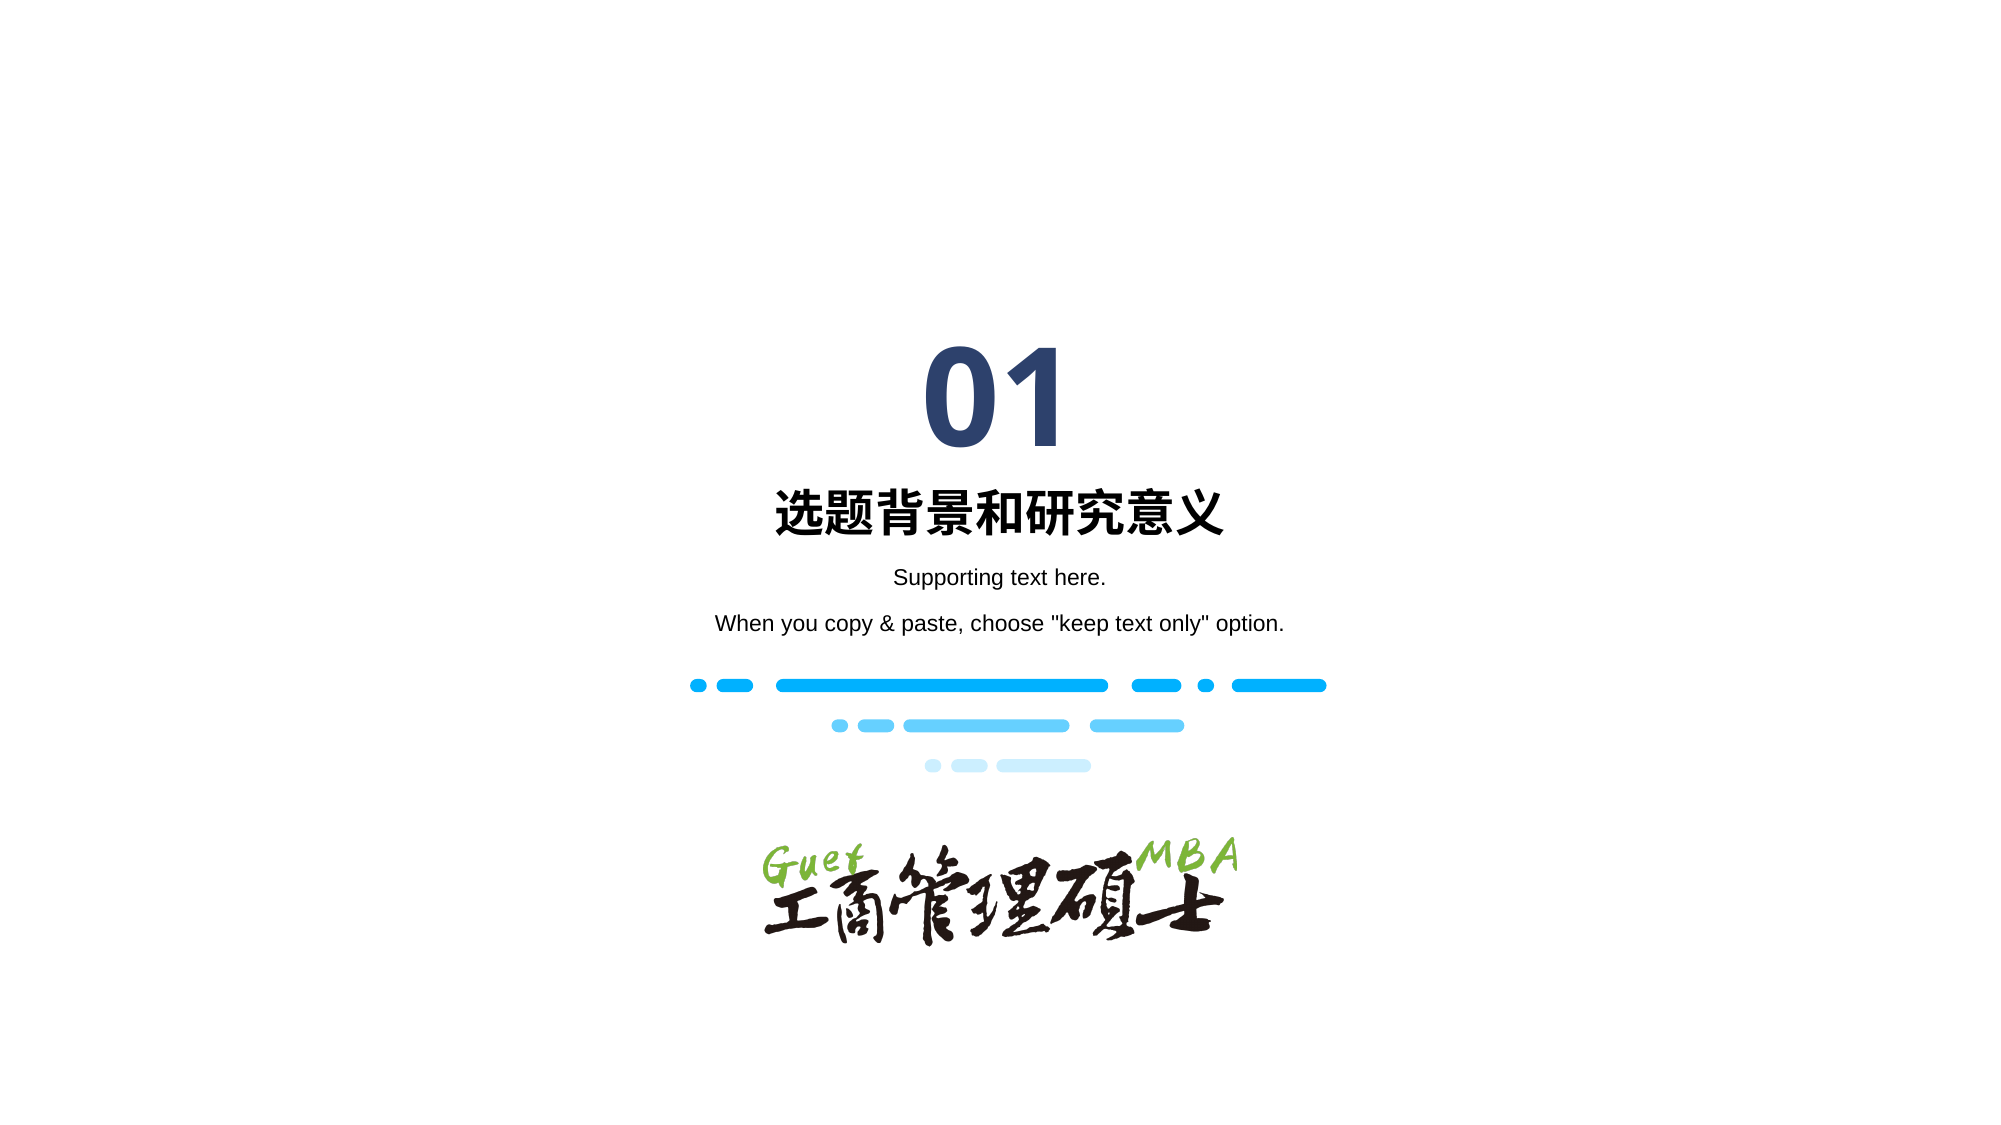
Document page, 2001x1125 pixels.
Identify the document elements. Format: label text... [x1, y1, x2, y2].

text_box 01 [459, 276, 1540, 484]
picture [763, 837, 1237, 947]
title 选题背景和研究意义 [555, 484, 1445, 550]
list Supporting text here. When you copy & paste, choose "keep text only" option. [555, 558, 1445, 725]
